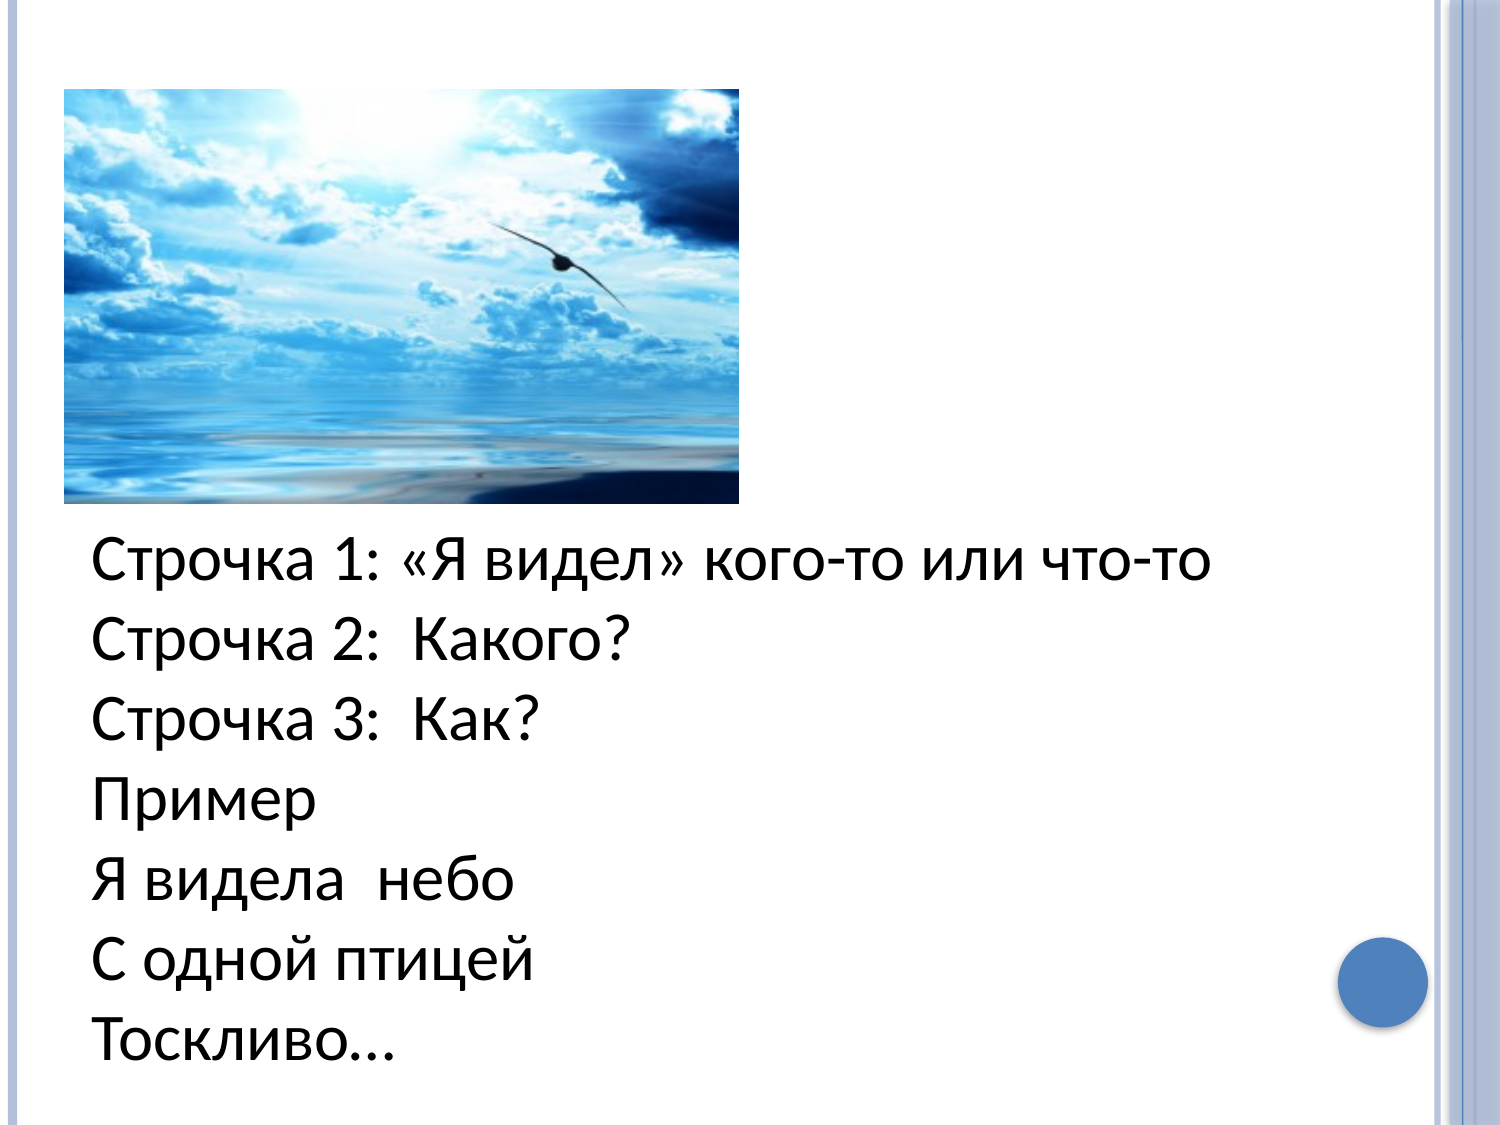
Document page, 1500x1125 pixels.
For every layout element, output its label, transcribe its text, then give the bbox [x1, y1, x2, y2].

text_box Строчка 1: «Я видел» кого-то или что-то Строчка 2: Какого? Строчка 3: Как? Пример Я видела небо С одной птицей Тоскливо… [76, 506, 1329, 1082]
picture [64, 89, 739, 504]
